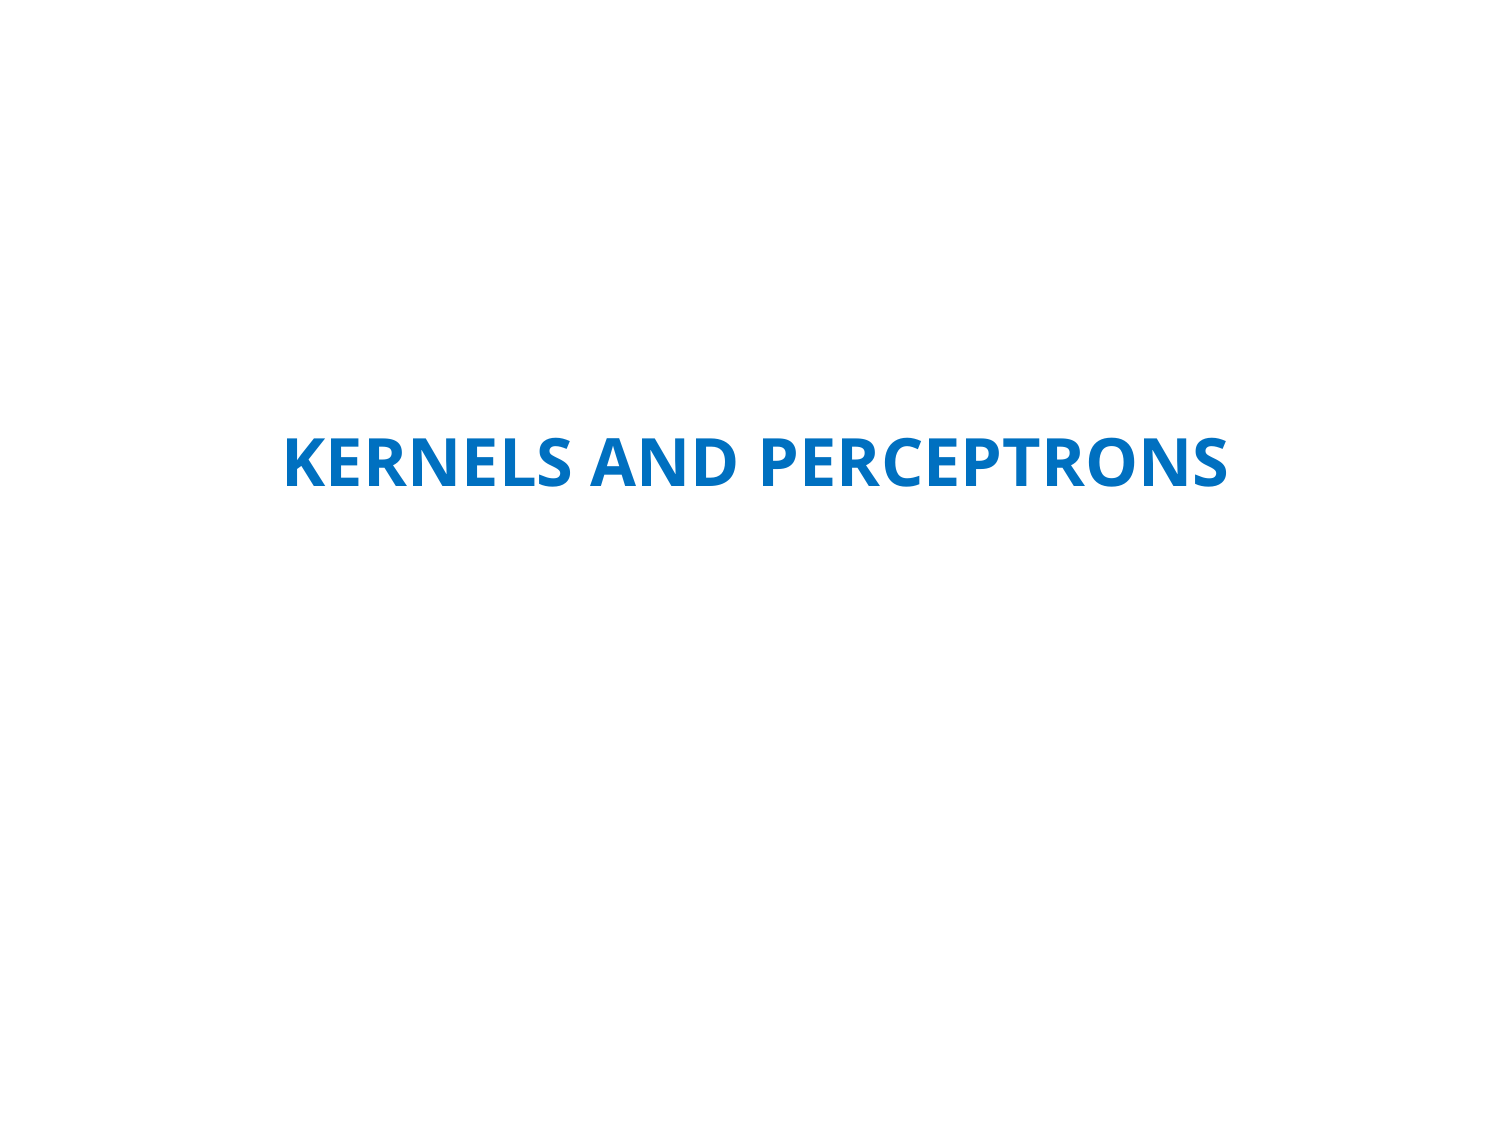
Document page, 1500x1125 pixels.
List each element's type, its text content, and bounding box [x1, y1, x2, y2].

title Kernels and Perceptrons [118, 412, 1394, 637]
